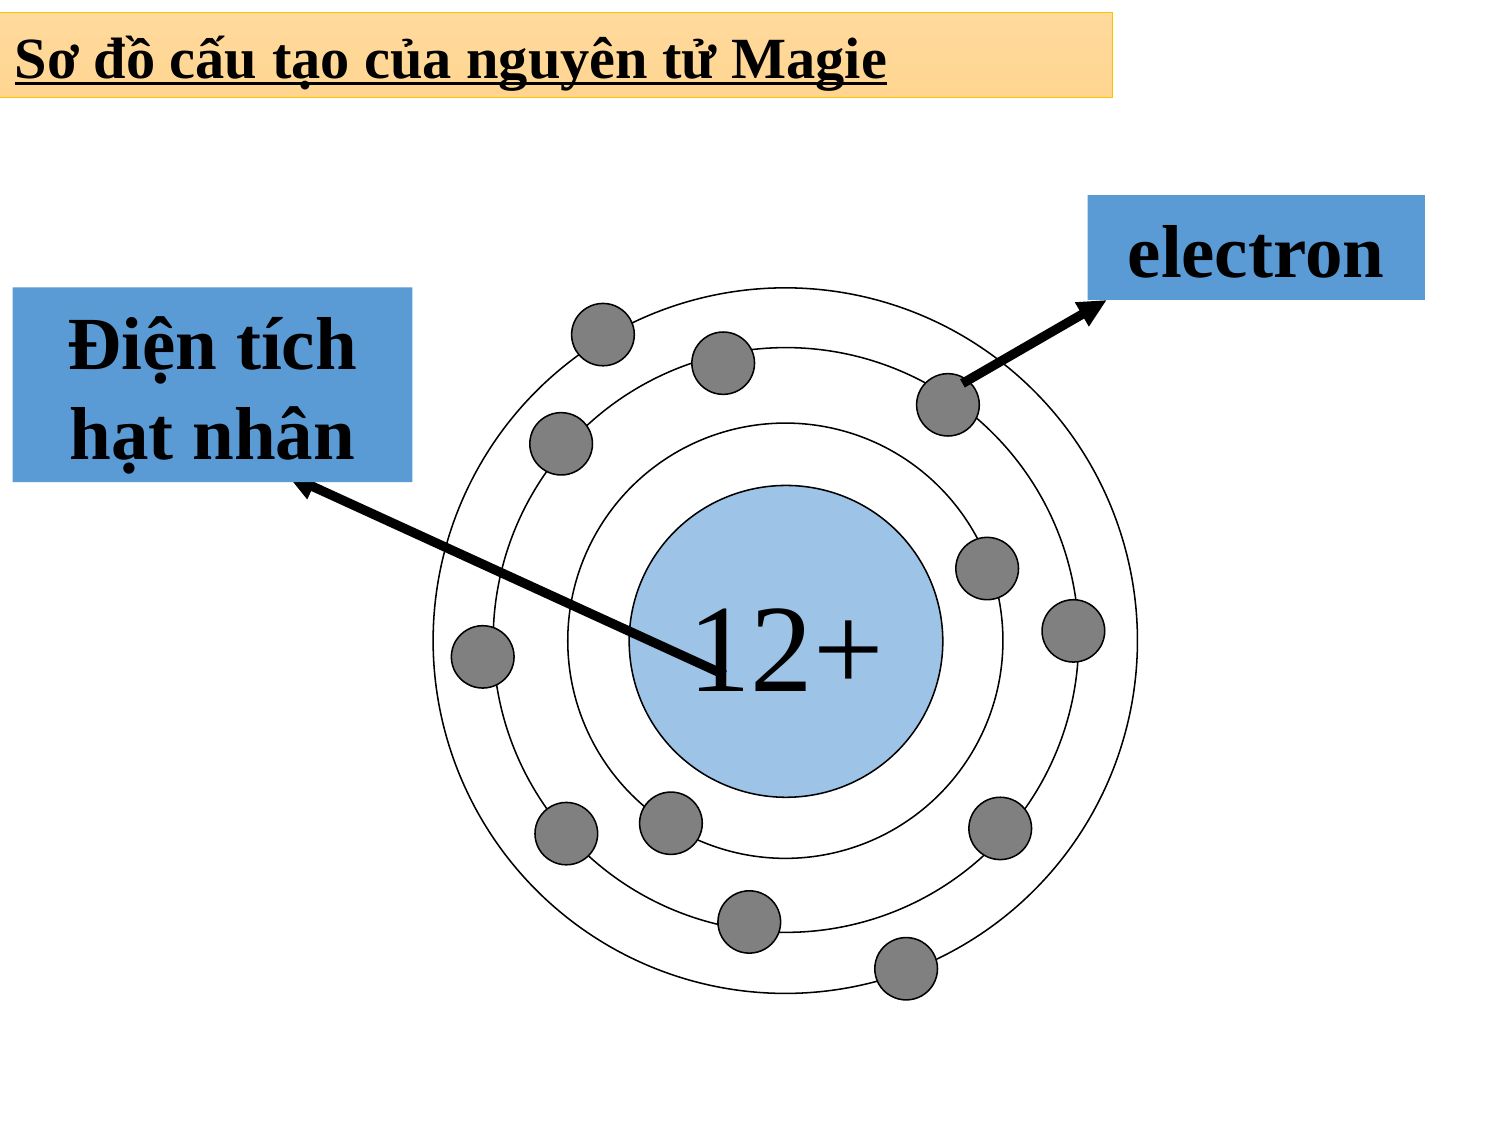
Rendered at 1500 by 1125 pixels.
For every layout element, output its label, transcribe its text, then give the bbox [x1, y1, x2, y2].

text_box Sơ đồ cấu tạo của nguyên tử Magie [0, 12, 1113, 98]
text_box electron [1087, 195, 1425, 300]
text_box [433, 287, 1138, 1000]
text_box Điện tích hạt nhân [12, 287, 413, 483]
